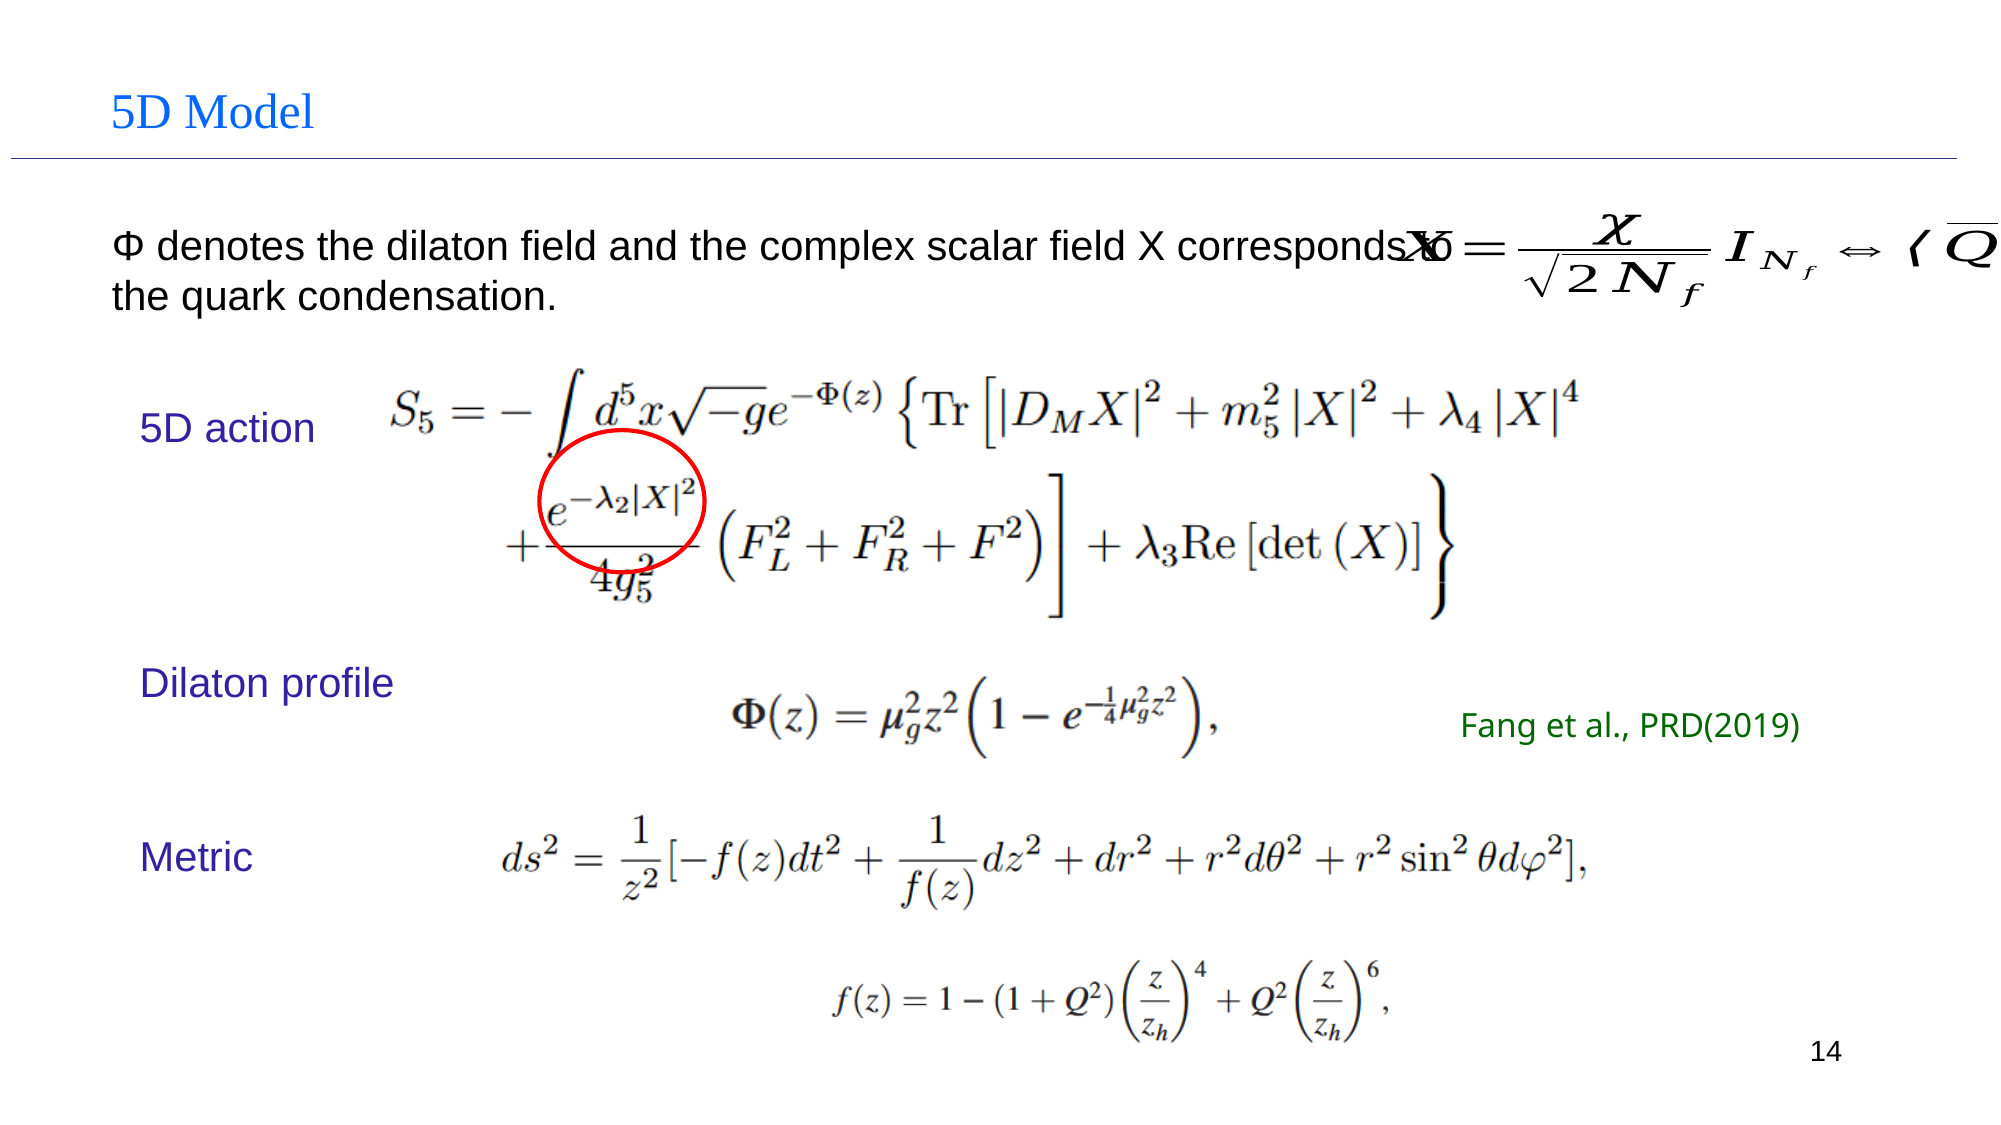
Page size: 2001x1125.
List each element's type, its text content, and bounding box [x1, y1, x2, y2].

text_box Metric [132, 822, 482, 888]
picture [348, 339, 1652, 651]
picture [711, 655, 1250, 779]
text_box Fang et al., PRD(2019) [1444, 696, 1809, 752]
text_box 5D action [132, 393, 348, 459]
text_box Dilaton profile [132, 648, 1112, 714]
slide_number 14 [1798, 1024, 1851, 1076]
text_box Φ denotes the dilaton field and the complex scalar field X corresponds to the quark condensation. [104, 211, 1482, 327]
picture [814, 943, 1409, 1051]
picture [482, 789, 1618, 926]
text_box 5D Model [103, 70, 663, 146]
